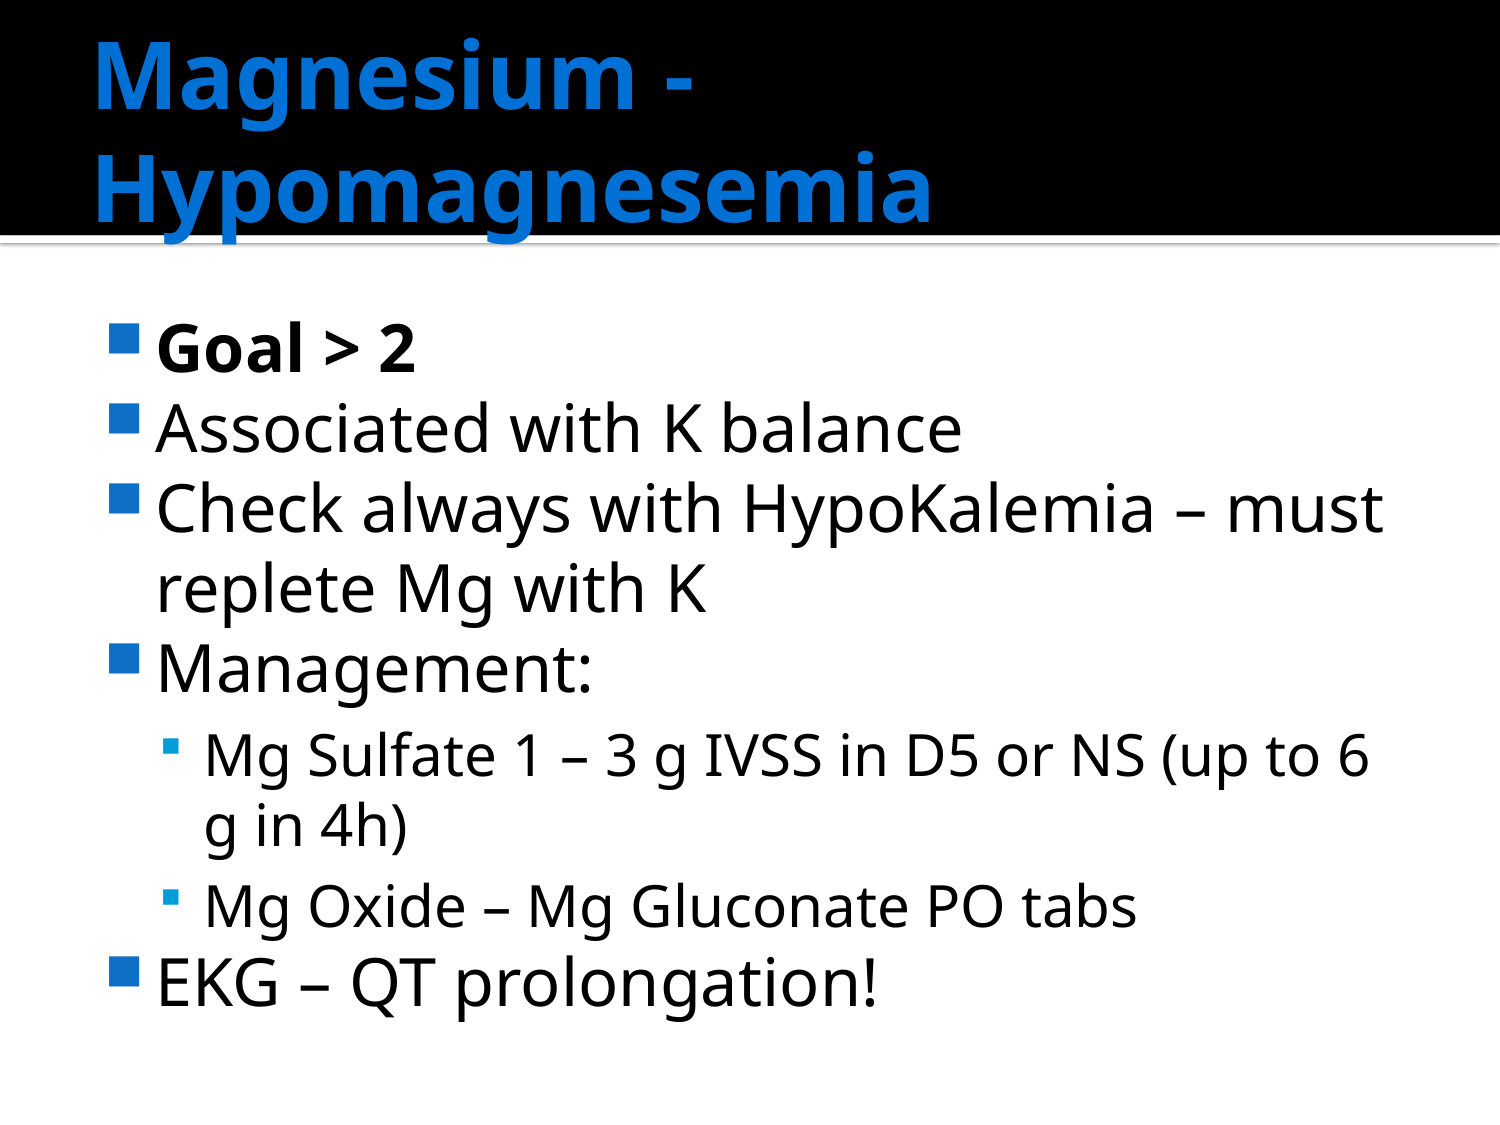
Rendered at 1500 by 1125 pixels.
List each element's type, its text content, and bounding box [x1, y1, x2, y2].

title Magnesium - Hypomagnesemia [75, 25, 1425, 231]
list Goal > 2 Associated with K balance Check always with HypoKalemia – must replete Mg with K Management: Mg Sulfate 1 – 3 g IVSS in D5 or NS (up to 6 g in 4h) Mg Oxide – Mg Gluconate PO tabs EKG – QT prolongation! [74, 290, 1426, 1051]
